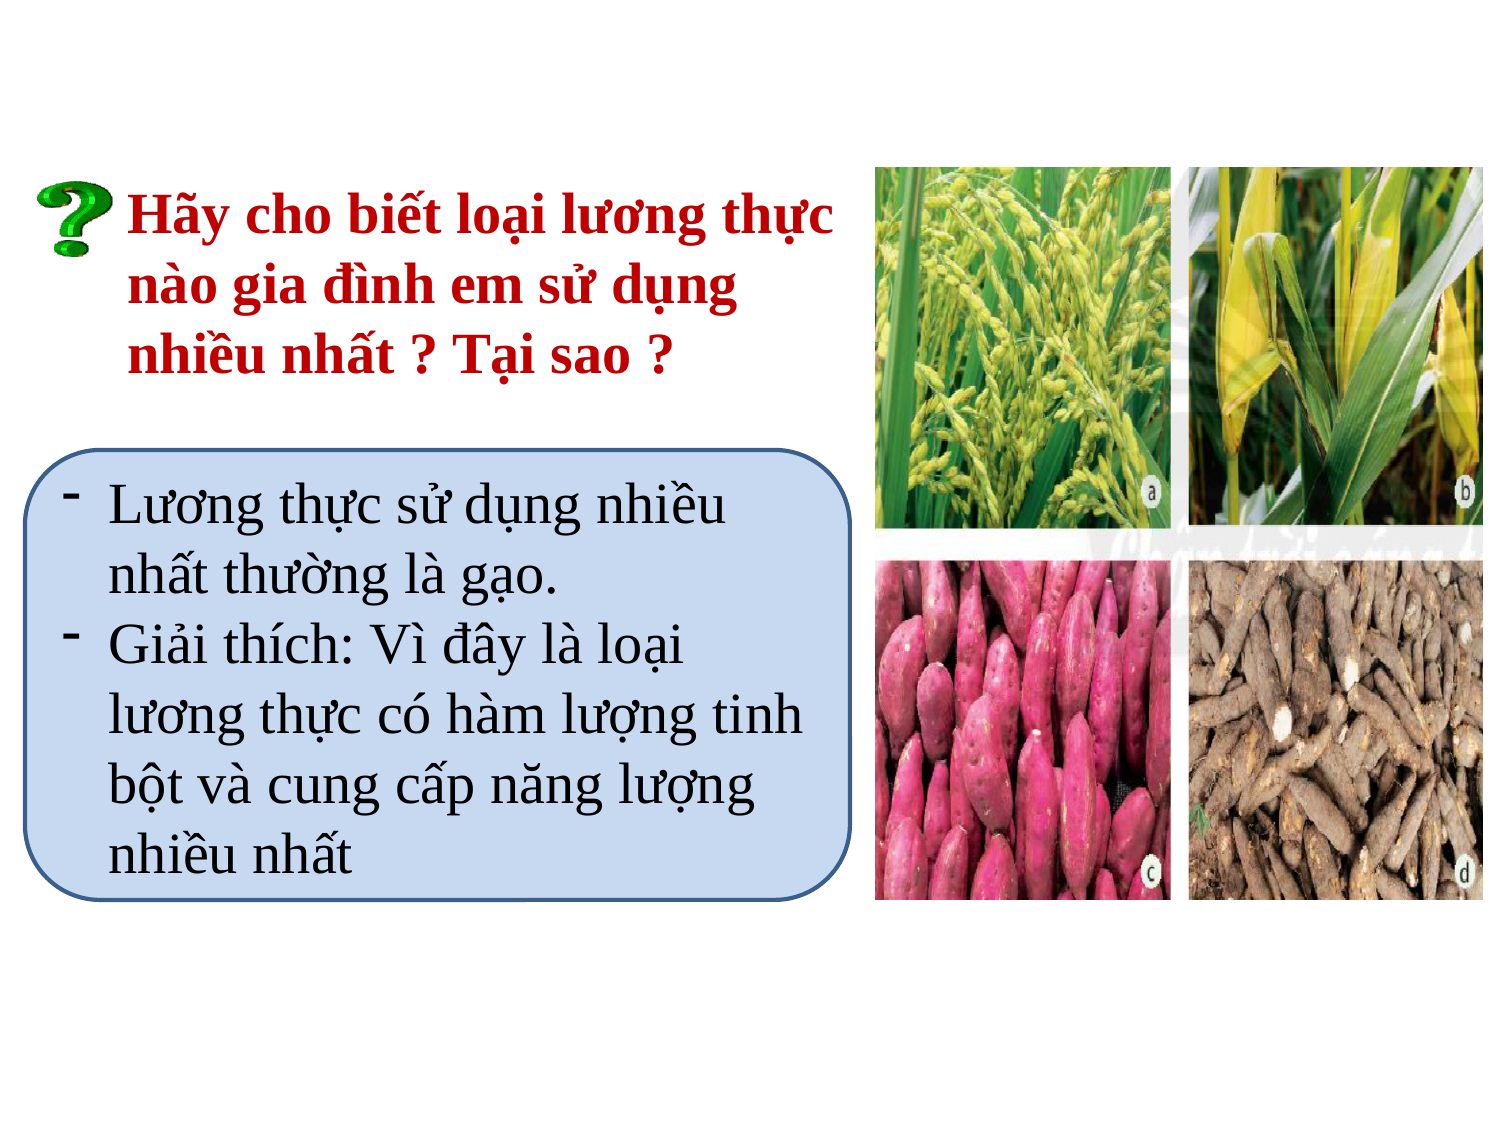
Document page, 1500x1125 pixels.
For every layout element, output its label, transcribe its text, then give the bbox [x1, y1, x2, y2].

text_box Hãy cho biết loại lương thực nào gia đình em sử dụng nhiều nhất ? Tại sao ? [112, 167, 850, 393]
text_box Lương thực sử dụng nhiều nhất thường là gạo. Giải thích: Vì đây là loại lương thực có hàm lượng tinh bột và cung cấp năng lượng nhiều nhất [22, 447, 853, 903]
picture [37, 181, 113, 257]
picture [874, 167, 1483, 901]
